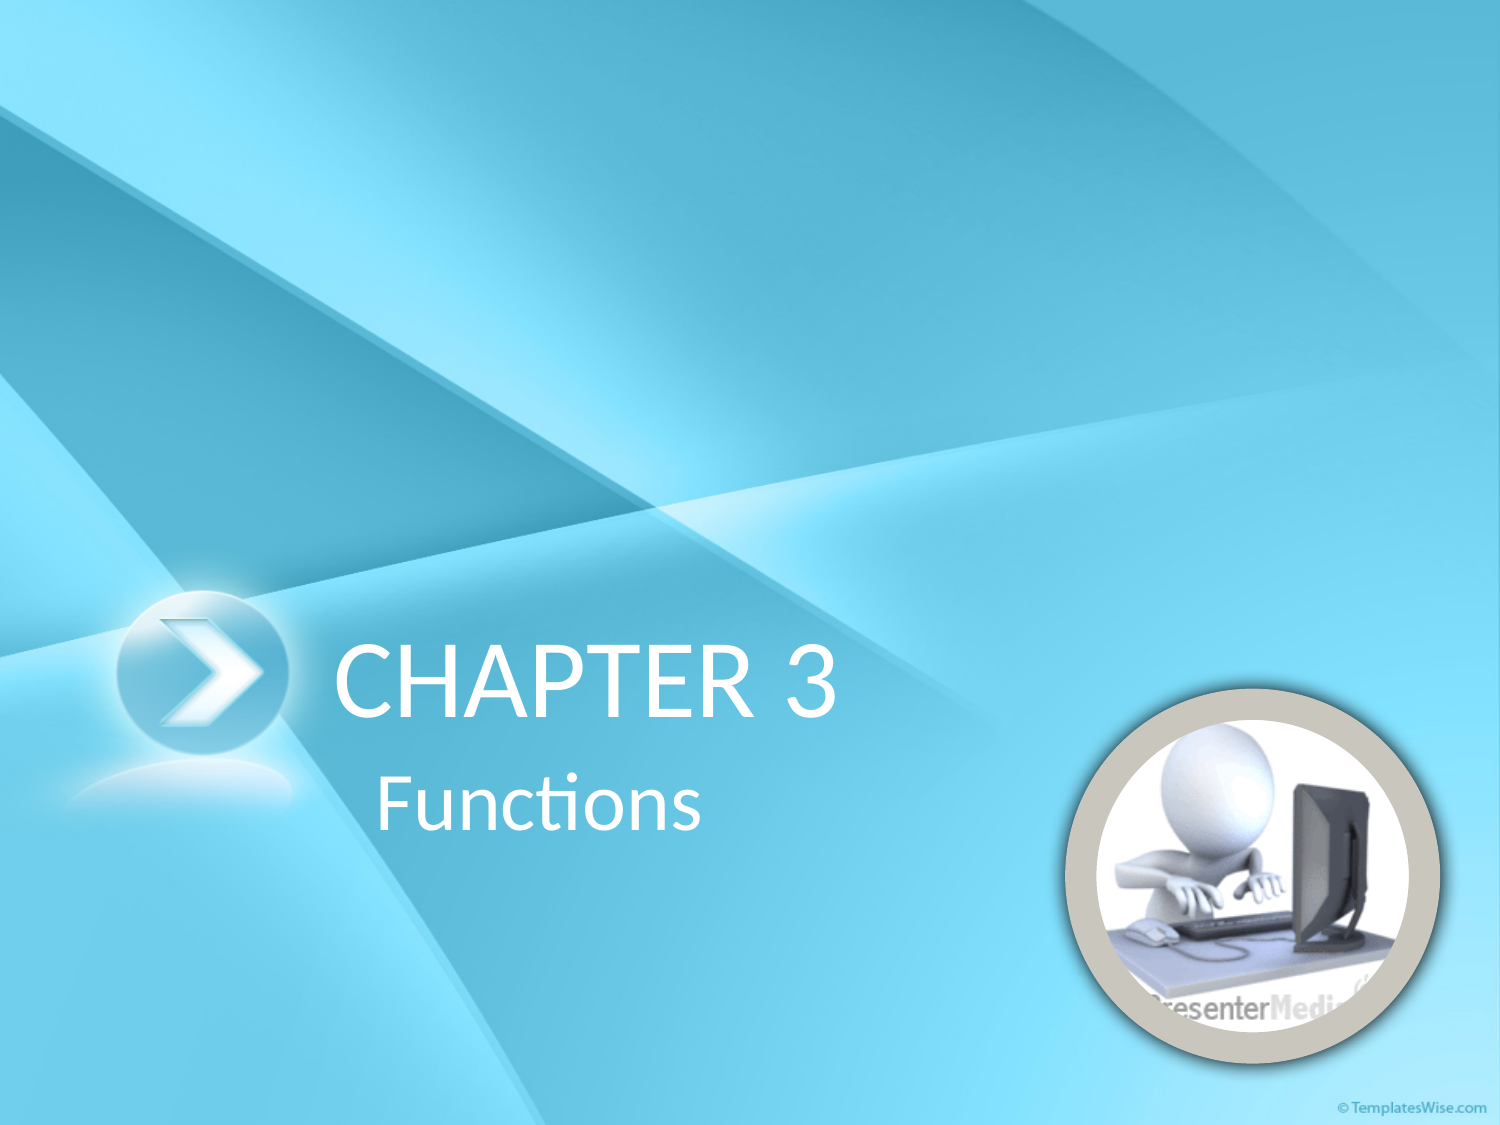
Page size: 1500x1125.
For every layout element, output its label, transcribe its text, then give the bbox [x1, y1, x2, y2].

subtitle Functions [359, 739, 1075, 841]
picture [0, 0, 1500, 1125]
title CHAPTER 3 [318, 562, 1430, 784]
